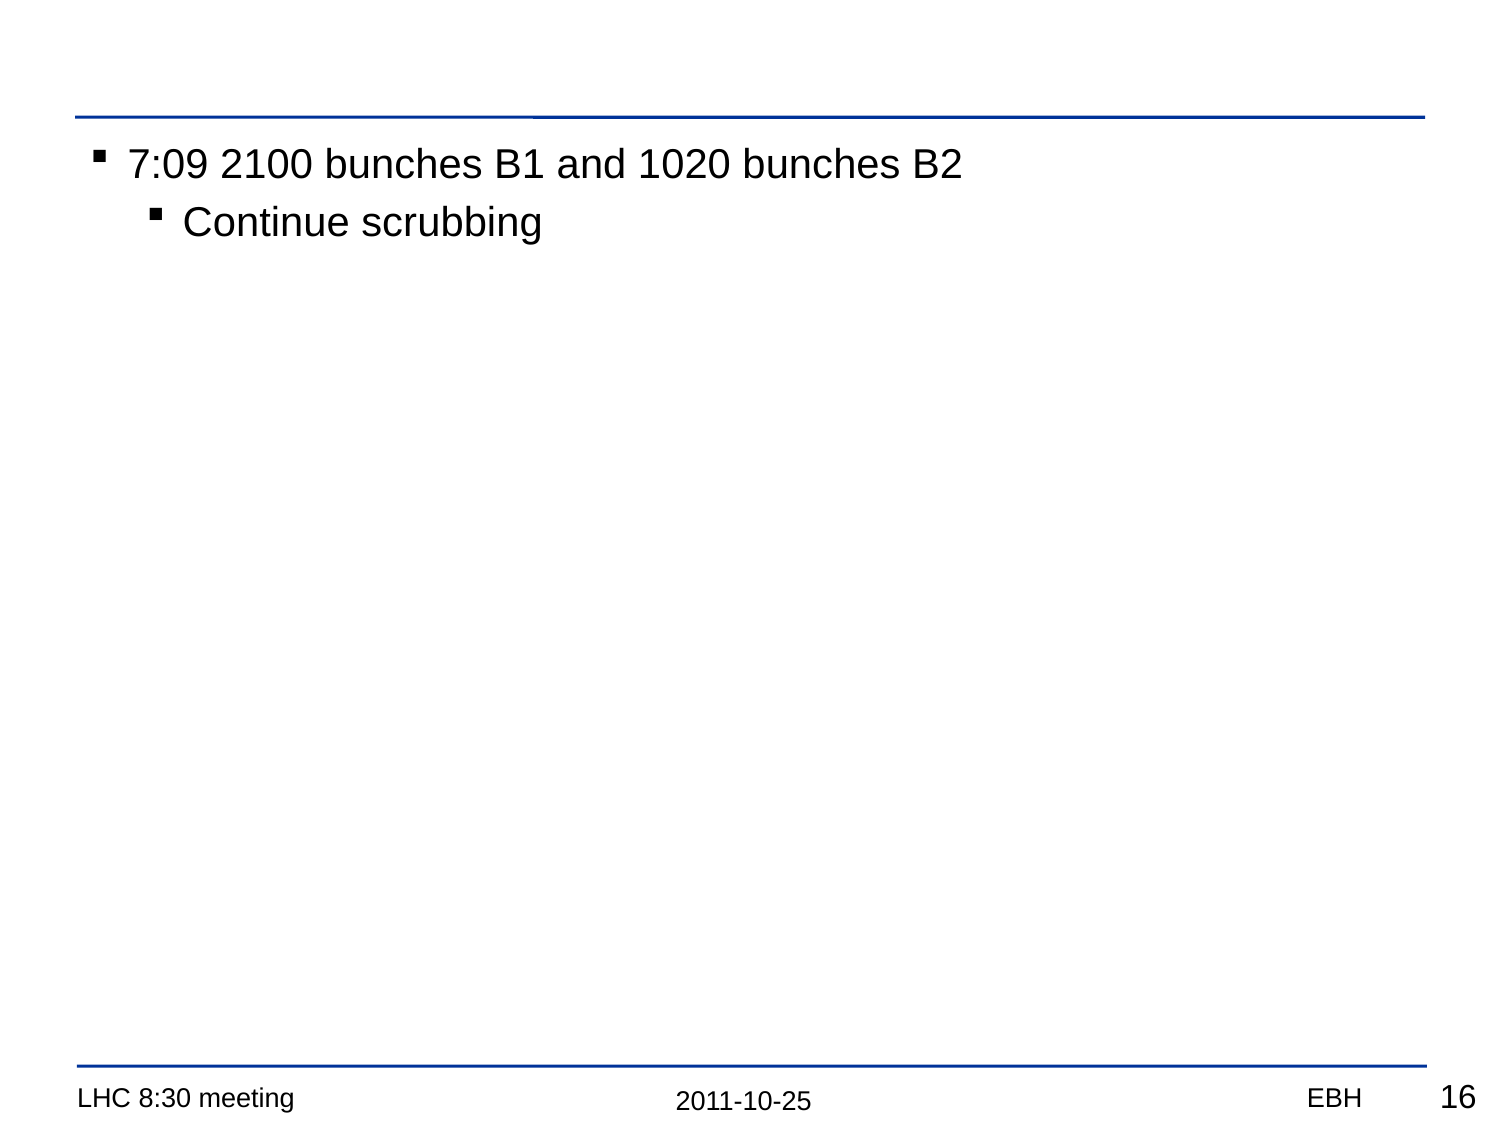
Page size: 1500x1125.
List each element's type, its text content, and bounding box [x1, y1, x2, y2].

list 7:09 2100 bunches B1 and 1020 bunches B2 Continue scrubbing [74, 128, 1426, 1054]
